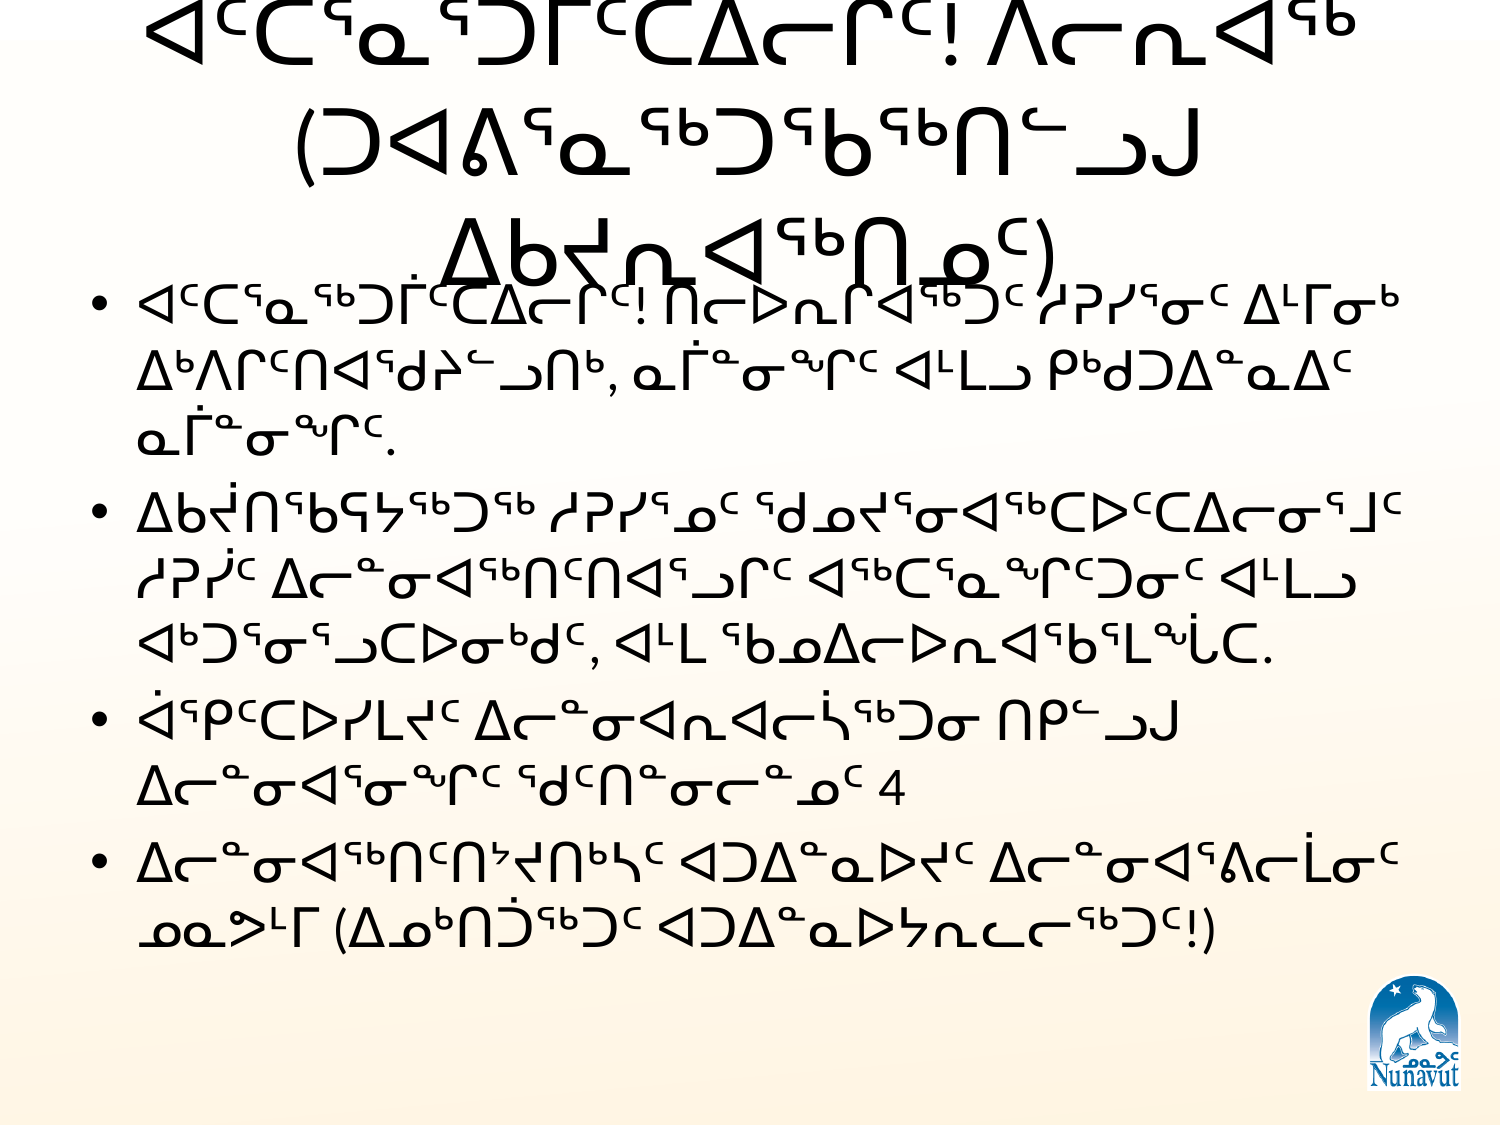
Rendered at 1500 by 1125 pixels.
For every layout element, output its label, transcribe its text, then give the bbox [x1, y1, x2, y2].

title ᐊᑦᑕᕐᓇᕐᑐᒦᑦᑕᐃᓕᒋᑦ! ᐱᓕᕆᐊᖅ (ᑐᐊᕕᕐᓇᖅᑐᖃᖅᑎᓪᓗᒍ ᐃᑲᔪᕆᐊᖅᑎᓄᑦ) [75, 45, 1425, 233]
picture [0, 0, 1500, 1125]
list ᐊᑦᑕᕐᓇᖅᑐᒦᑦᑕᐃᓕᒋᑦ! ᑎᓕᐅᕆᒋᐊᖅᑐᑦ ᓱᕈᓯᕐᓂᑦ ᐃᒻᒥᓂᒃ ᐃᒃᐱᒋᑦᑎᐊᖁᔨᓪᓗᑎᒃ, ᓇᒦᓐᓂᖏᑦ ᐊᒻᒪᓗ ᑭᒃᑯᑐᐃᓐᓇᐃᑦ ᓇᒦᓐᓂᖏᑦ. ᐃᑲᔫᑎᖃᕋᔭᖅᑐᖅ ᓱᕈᓯᕐᓄᑦ ᖁᓄᔪᕐᓂᐊᖅᑕᐅᑦᑕᐃᓕᓂᕐᒧᑦ ᓱᕈᓰᑦ ᐃᓕᓐᓂᐊᖅᑎᑦᑎᐊᕐᓗᒋᑦ ᐊᖅᑕᕐᓇᖏᑦᑐᓂᑦ ᐊᒻᒪᓗ ᐊᒃᑐᕐᓂᕐᓗᑕᐅᓂᒃᑯᑦ, ᐊᒻᒪ ᖃᓄᐃᓕᐅᕆᐊᖃᕐᒪᖔᑕ. ᐋᕿᑦᑕᐅᓯᒪᔪᑦ ᐃᓕᓐᓂᐊᕆᐊᓕᓵᖅᑐᓂ ᑎᑭᓪᓗᒍ ᐃᓕᓐᓂᐊᕐᓂᖏᑦ ᖁᑦᑎᓐᓂᓕᓐᓄᑦ 4 ᐃᓕᓐᓂᐊᖅᑎᑦᑎᔾᔪᑎᒃᓴᑦ ᐊᑐᐃᓐᓇᐅᔪᑦ ᐃᓕᓐᓂᐊᕐᕕᓕᒫᓂᑦ ᓄᓇᕗᒻᒥ (ᐃᓄᒃᑎᑑᖅᑐᑦ ᐊᑐᐃᓐᓇᐅᔭᕆᓚᓕᖅᑐᑦ!) [75, 262, 1425, 1005]
